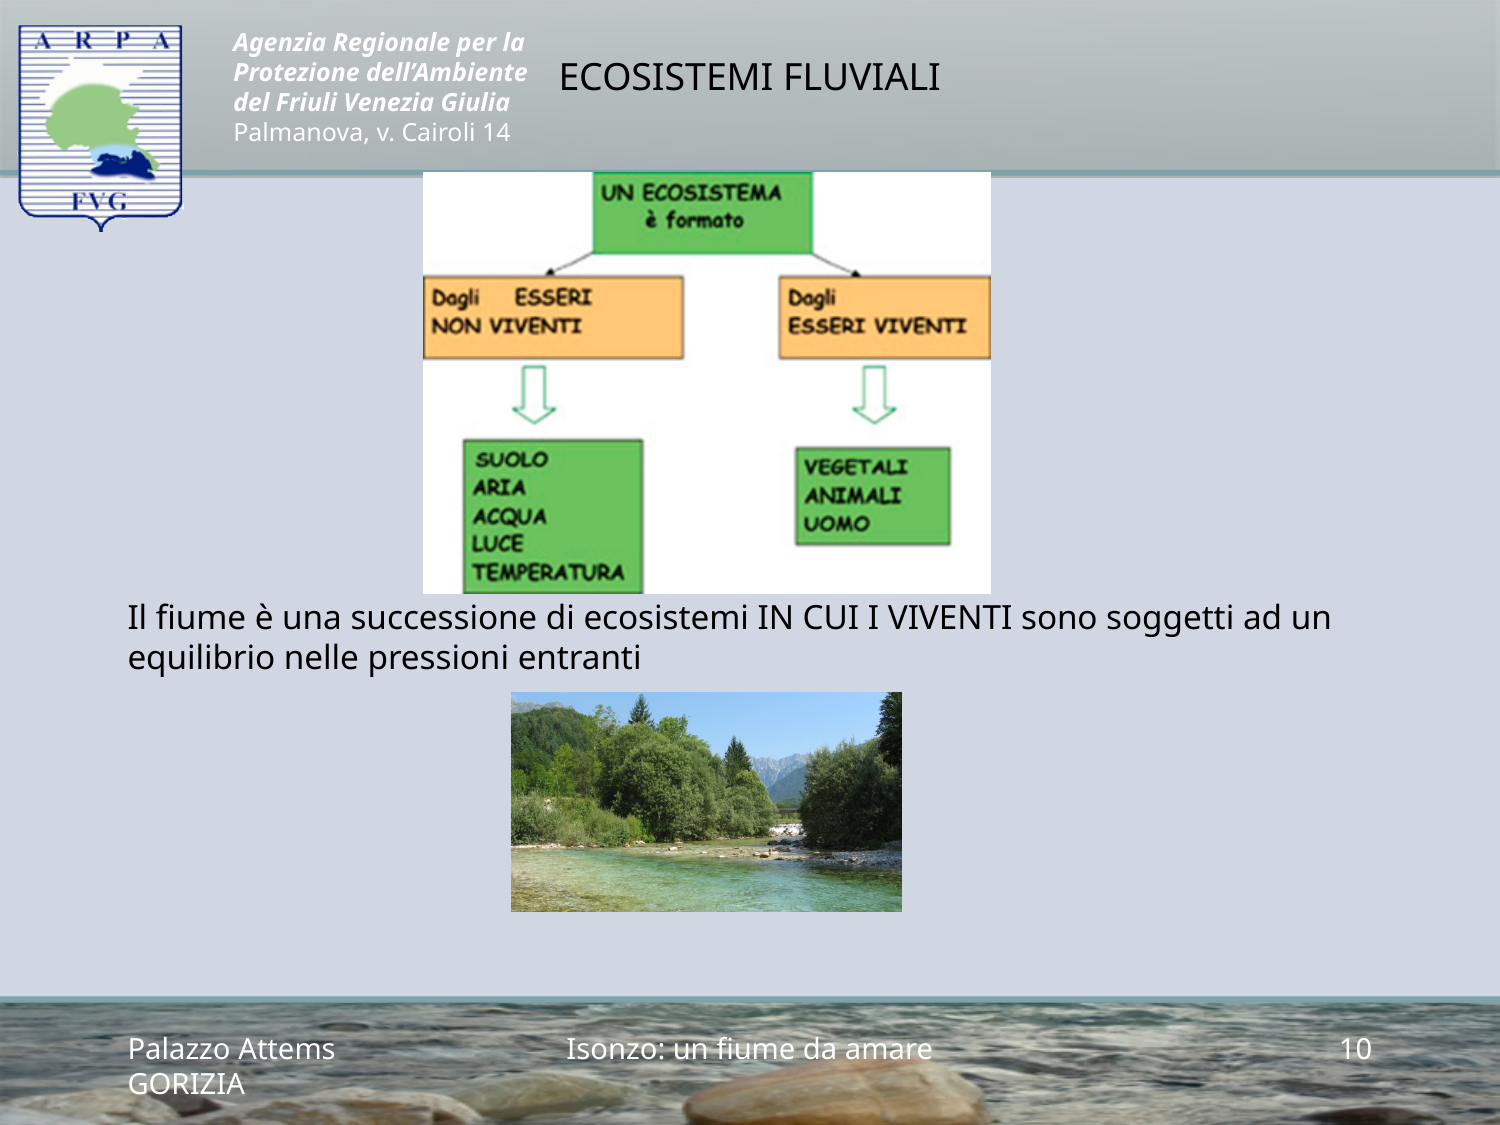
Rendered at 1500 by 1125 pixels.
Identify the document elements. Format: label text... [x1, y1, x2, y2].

picture [511, 692, 902, 913]
list Il fiume è una successione di ecosistemi IN CUI I VIVENTI sono soggetti ad un equilibrio nelle pressioni entranti [112, 278, 1388, 954]
picture [0, 0, 1500, 232]
slide_number Palazzo Attems GORIZIA [112, 1023, 425, 1099]
picture [423, 172, 991, 595]
slide_number 10 [1074, 1023, 1388, 1099]
footer Isonzo: un fiume da amare [512, 1023, 988, 1099]
picture [0, 1003, 1500, 1125]
title ECOSISTEMI FLUVIALI [75, 45, 1425, 233]
